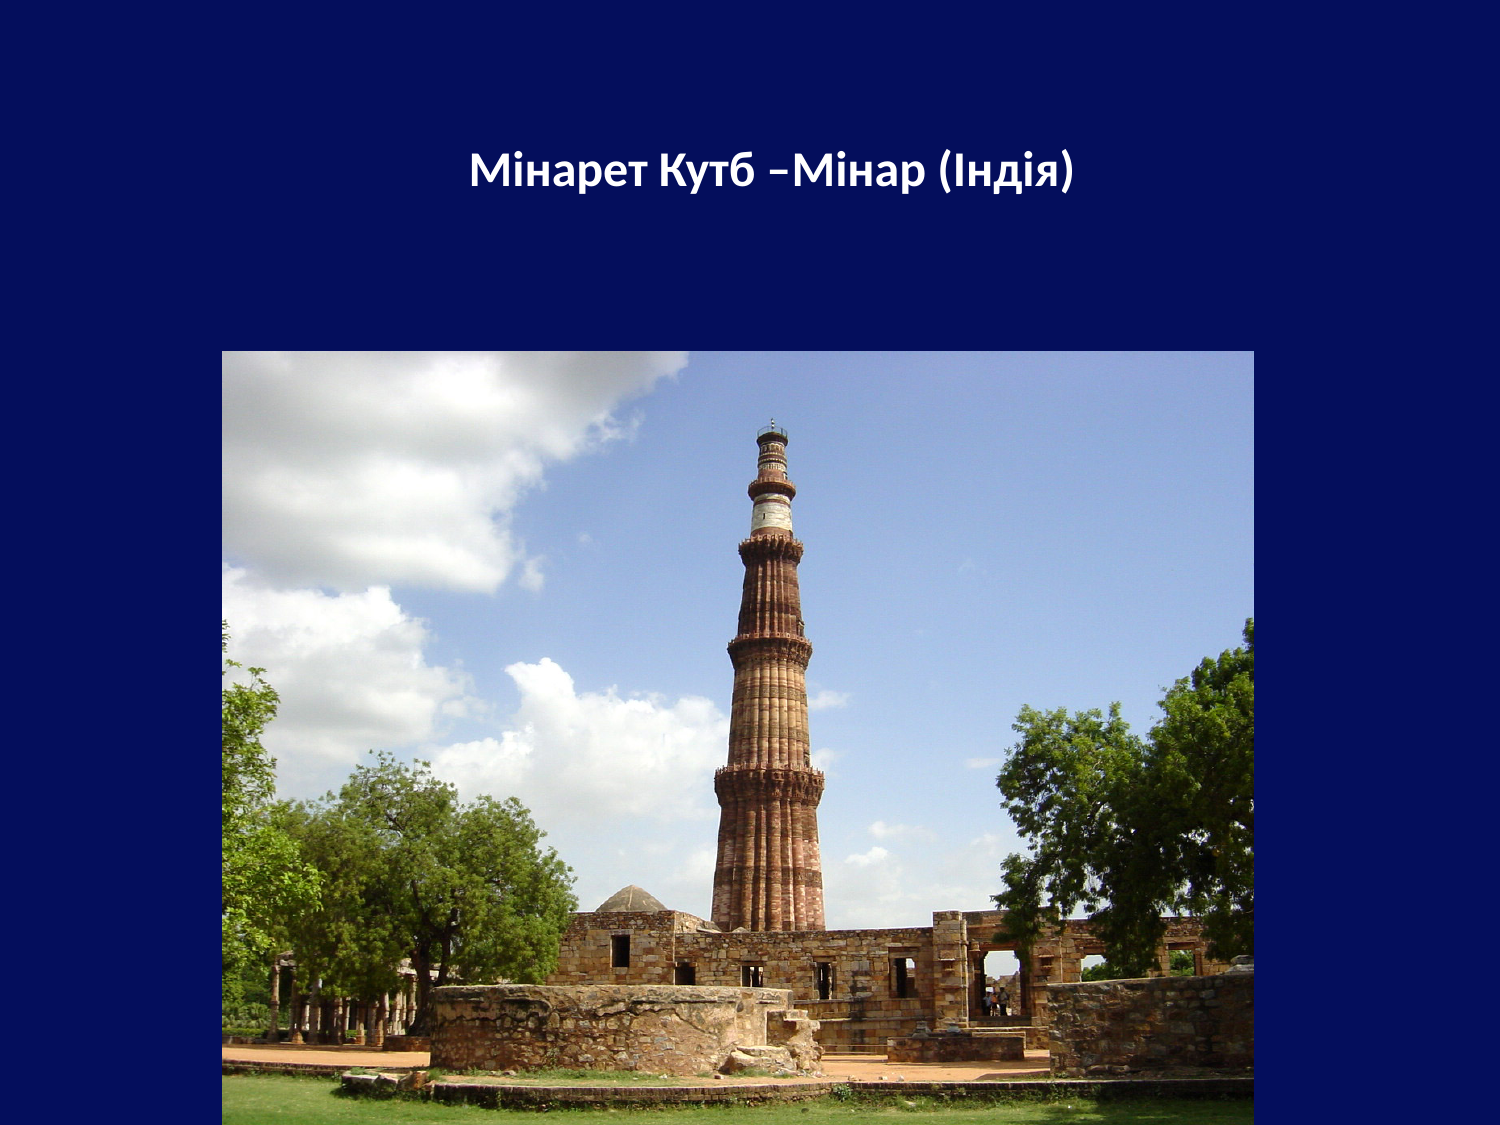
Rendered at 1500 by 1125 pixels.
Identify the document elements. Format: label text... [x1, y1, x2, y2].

picture [222, 351, 1255, 1125]
text_box Мінарет Кутб –Мінар (Індія) [187, 128, 1407, 204]
